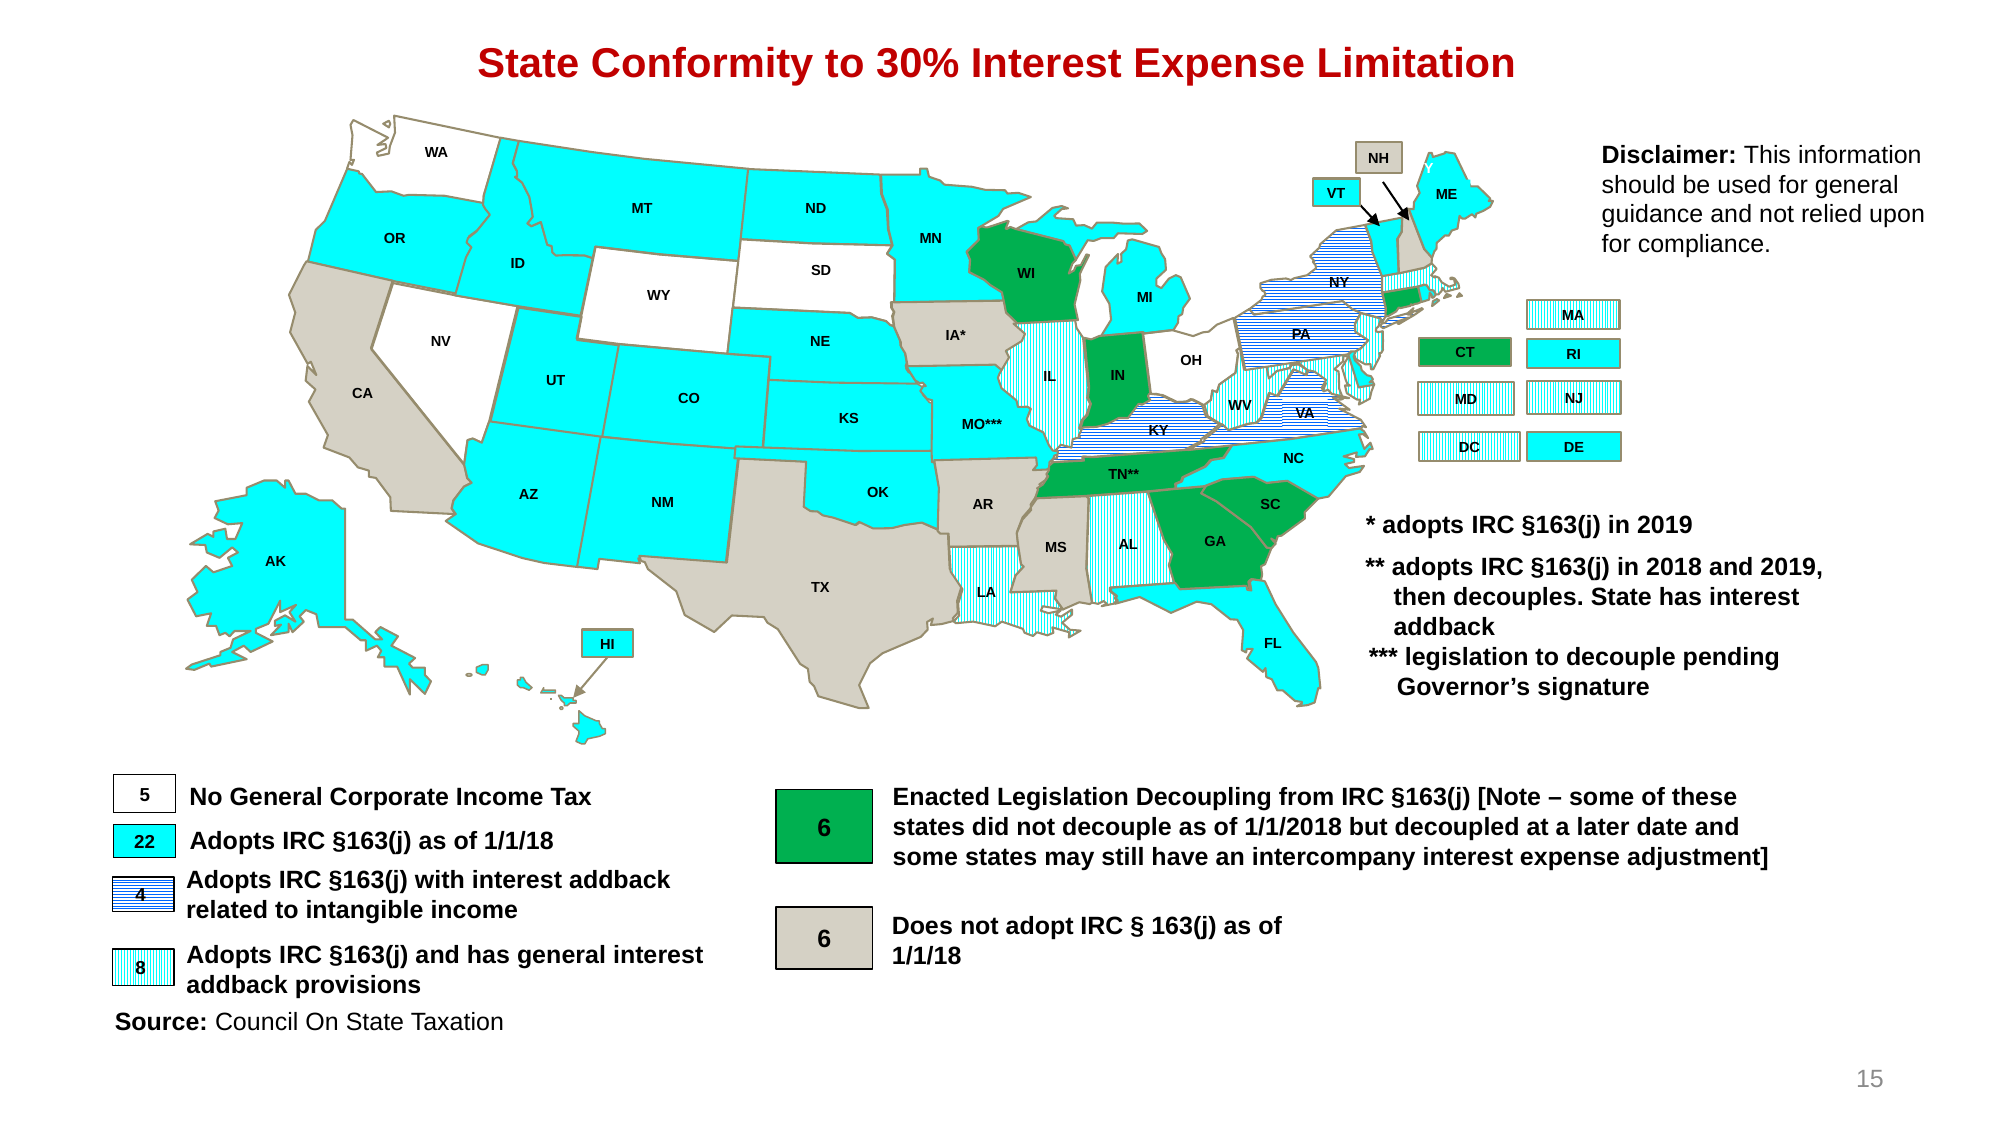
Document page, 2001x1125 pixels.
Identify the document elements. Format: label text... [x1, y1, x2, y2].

text_box No General Corporate Income Tax [189, 780, 650, 811]
text_box Adopts IRC §163(j) as of 1/1/18 [189, 824, 610, 855]
title State Conformity to 30% Interest Expense Limitation [119, 41, 1886, 229]
text_box *** legislation to decouple pending Governor’s signature [1622, 640, 1920, 701]
slide_number 15 [1550, 1062, 1884, 1088]
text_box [185, 115, 1622, 744]
text_box Source: Council On State Taxation [105, 996, 553, 1042]
text_box Disclaimer: This information should be used for general guidance and not relied upon for compliance. [1622, 130, 1971, 266]
text_box ** adopts IRC §163(j) in 2018 and 2019, then decouples. State has interest addback [1622, 550, 1826, 640]
text_box 8 [112, 948, 175, 986]
text_box 5 [113, 774, 176, 813]
text_box 22 [113, 824, 176, 858]
text_box 4 [112, 876, 175, 912]
text_box * adopts IRC §163(j) in 2019 [1622, 508, 1706, 539]
text_box Adopts IRC §163(j) and has general interest addback provisions [186, 938, 717, 999]
text_box Adopts IRC §163(j) with interest addback related to intangible income [186, 863, 747, 924]
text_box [775, 780, 1791, 970]
